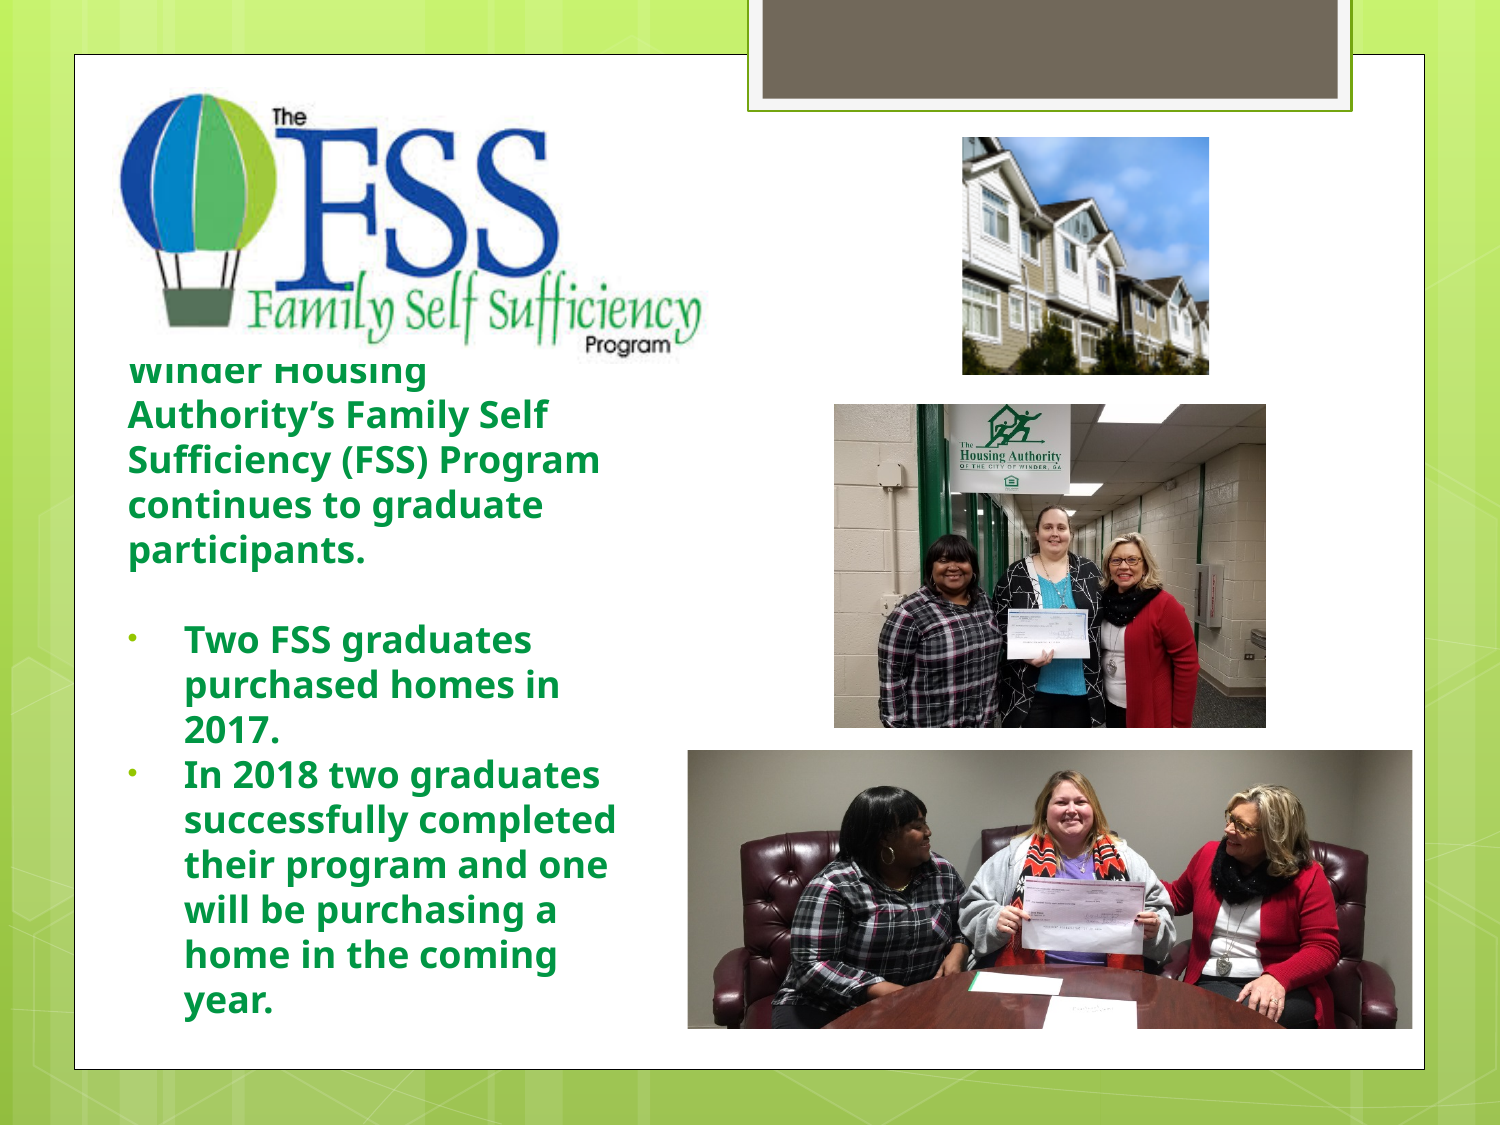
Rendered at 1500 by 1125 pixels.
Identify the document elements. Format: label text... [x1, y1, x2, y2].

list Winder Housing Authority’s Family Self Sufficiency (FSS) Program continues to graduate participants. Two FSS graduates purchased homes in 2017. In 2018 two graduates successfully completed their program and one will be purchasing a home in the coming year. [112, 372, 650, 1029]
picture [962, 137, 1210, 376]
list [112, 87, 716, 364]
picture [687, 749, 1413, 1029]
picture [834, 403, 1266, 728]
